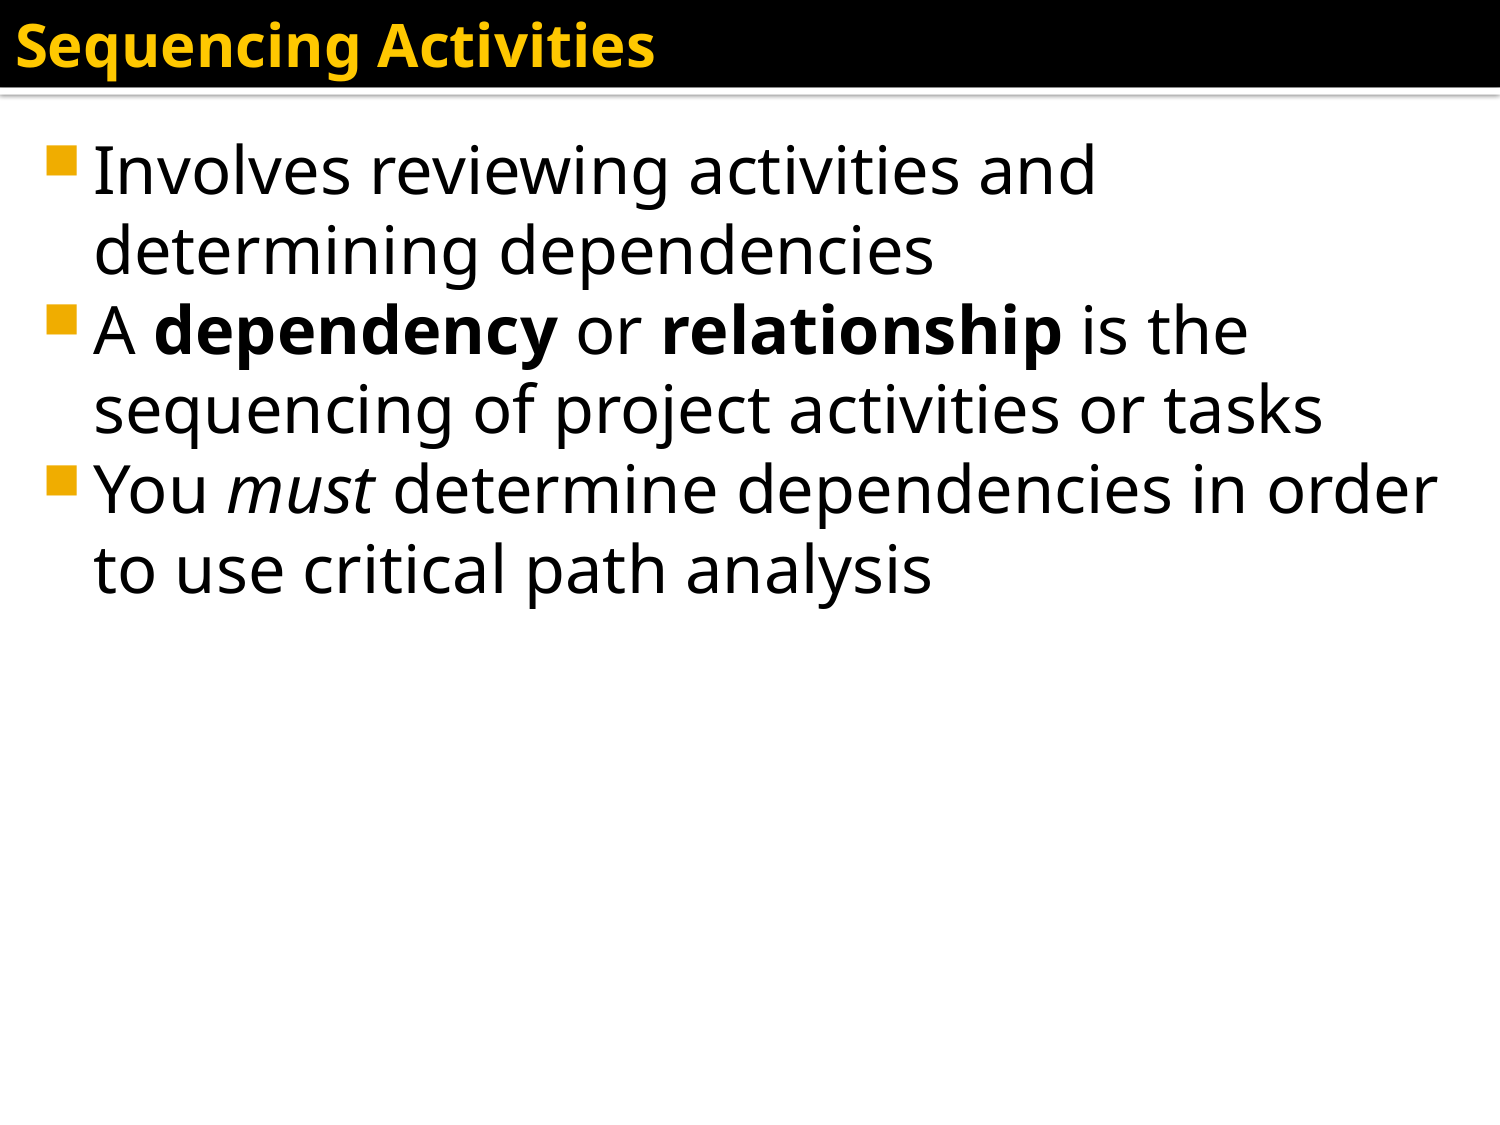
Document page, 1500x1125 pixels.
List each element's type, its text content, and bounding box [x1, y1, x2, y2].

list Involves reviewing activities and determining dependencies A dependency or relationship is the sequencing of project activities or tasks You must determine dependencies in order to use critical path analysis [12, 112, 1476, 988]
title Sequencing Activities [0, 0, 1475, 88]
